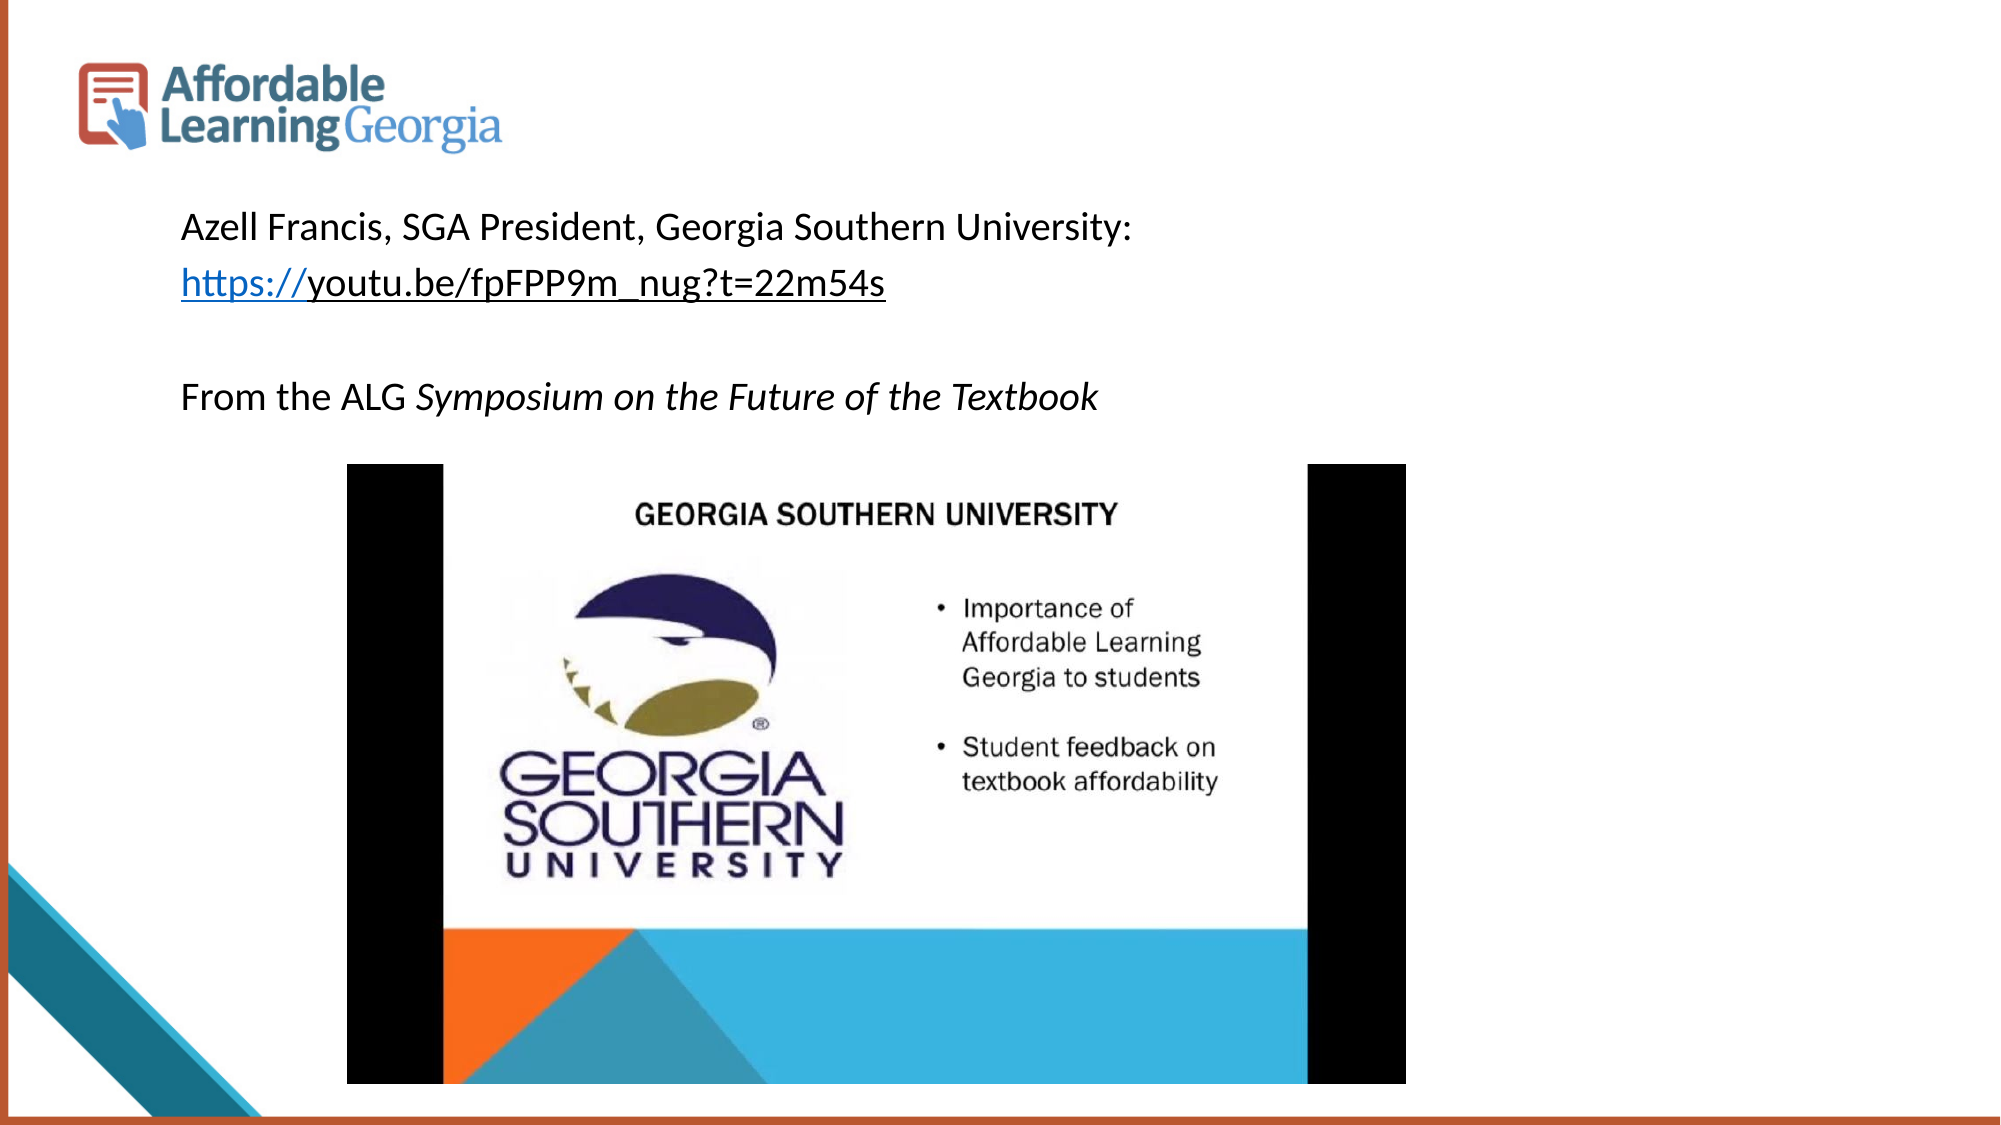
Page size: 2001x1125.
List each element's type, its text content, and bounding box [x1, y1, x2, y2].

list Azell Francis, SGA President, Georgia Southern University: https://youtu.be/fpFPP9m_nug?t=22m54s From the ALG Symposium on the Future of the Textbook [165, 196, 1873, 428]
picture [0, 0, 2001, 1125]
